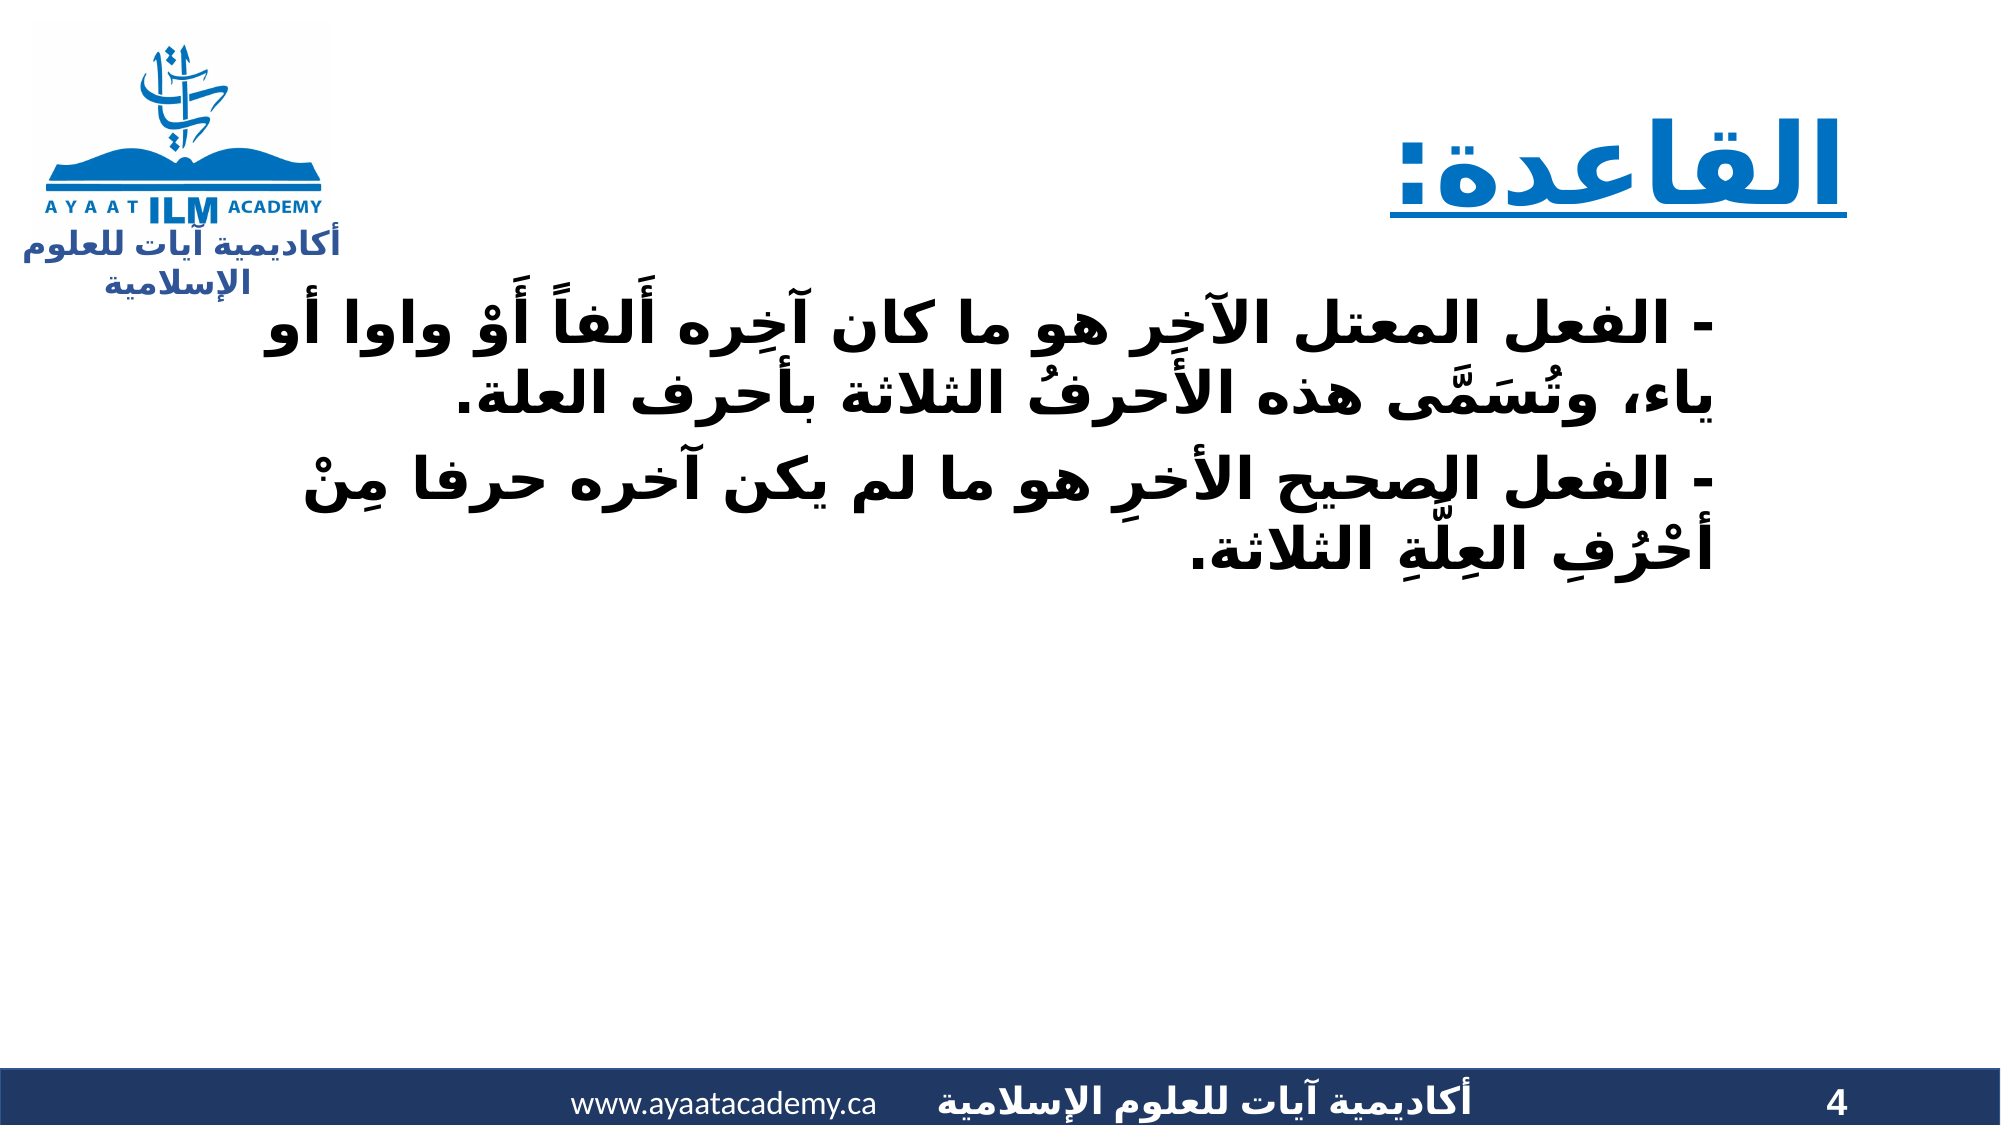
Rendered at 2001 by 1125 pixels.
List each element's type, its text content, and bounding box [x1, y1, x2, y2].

title القاعدة: [137, 59, 1863, 278]
slide_number 4 [1412, 1070, 1863, 1125]
text_box - الفعل المعتل الآخر هو ما كان آخِره أَلفاً أَوْ واوا أو ياء، وتُسَمَّى هذه الأَحرفُ الثلاثة بأحرف العلة. - الفعل الصحيح الأخرِ هو ما لم يكن آخره حرفا مِنْ أحْرُفِ العِلَّةِ الثلاثة. [230, 277, 1731, 589]
picture [32, 21, 332, 241]
